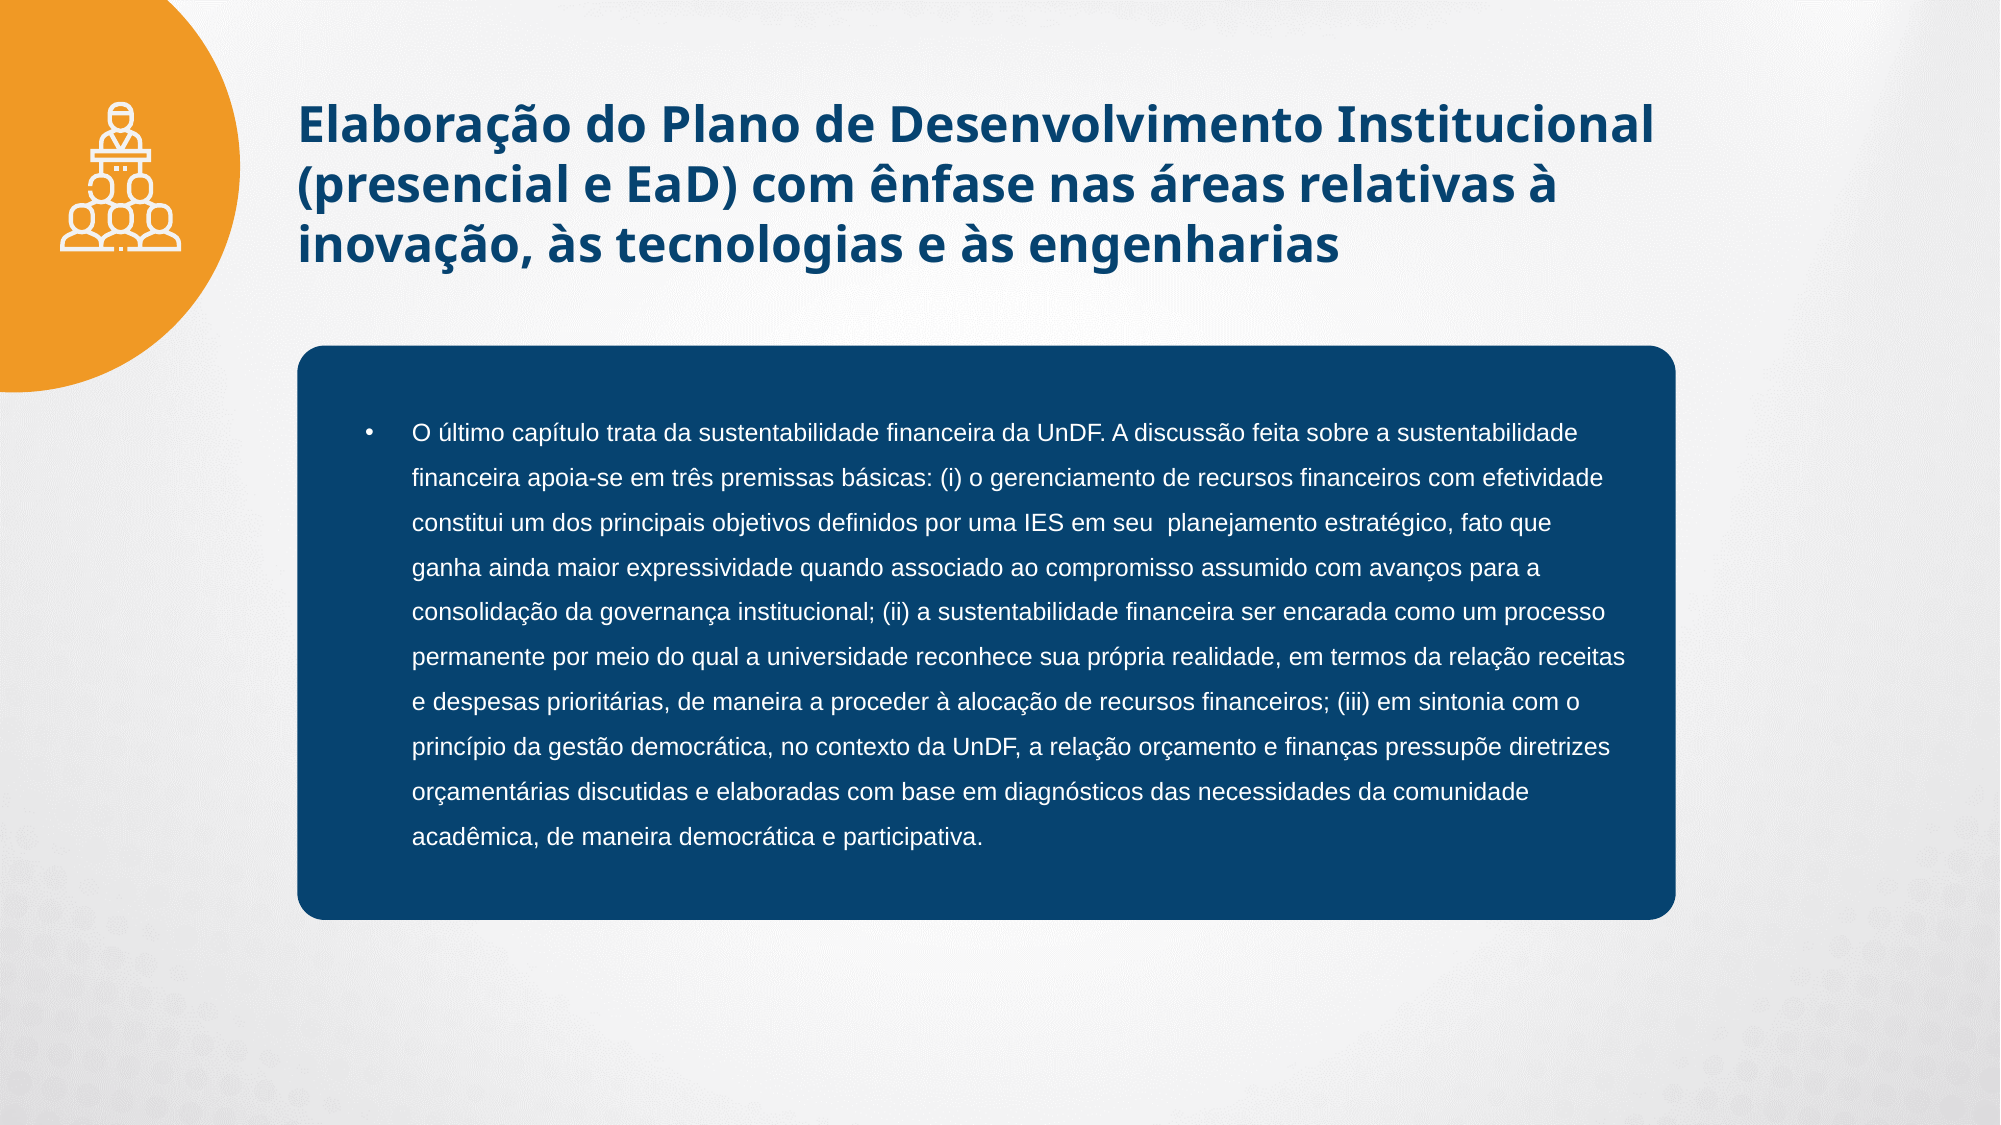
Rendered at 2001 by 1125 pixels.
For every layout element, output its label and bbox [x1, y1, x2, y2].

picture [0, 0, 2000, 1125]
text_box [60, 101, 182, 252]
